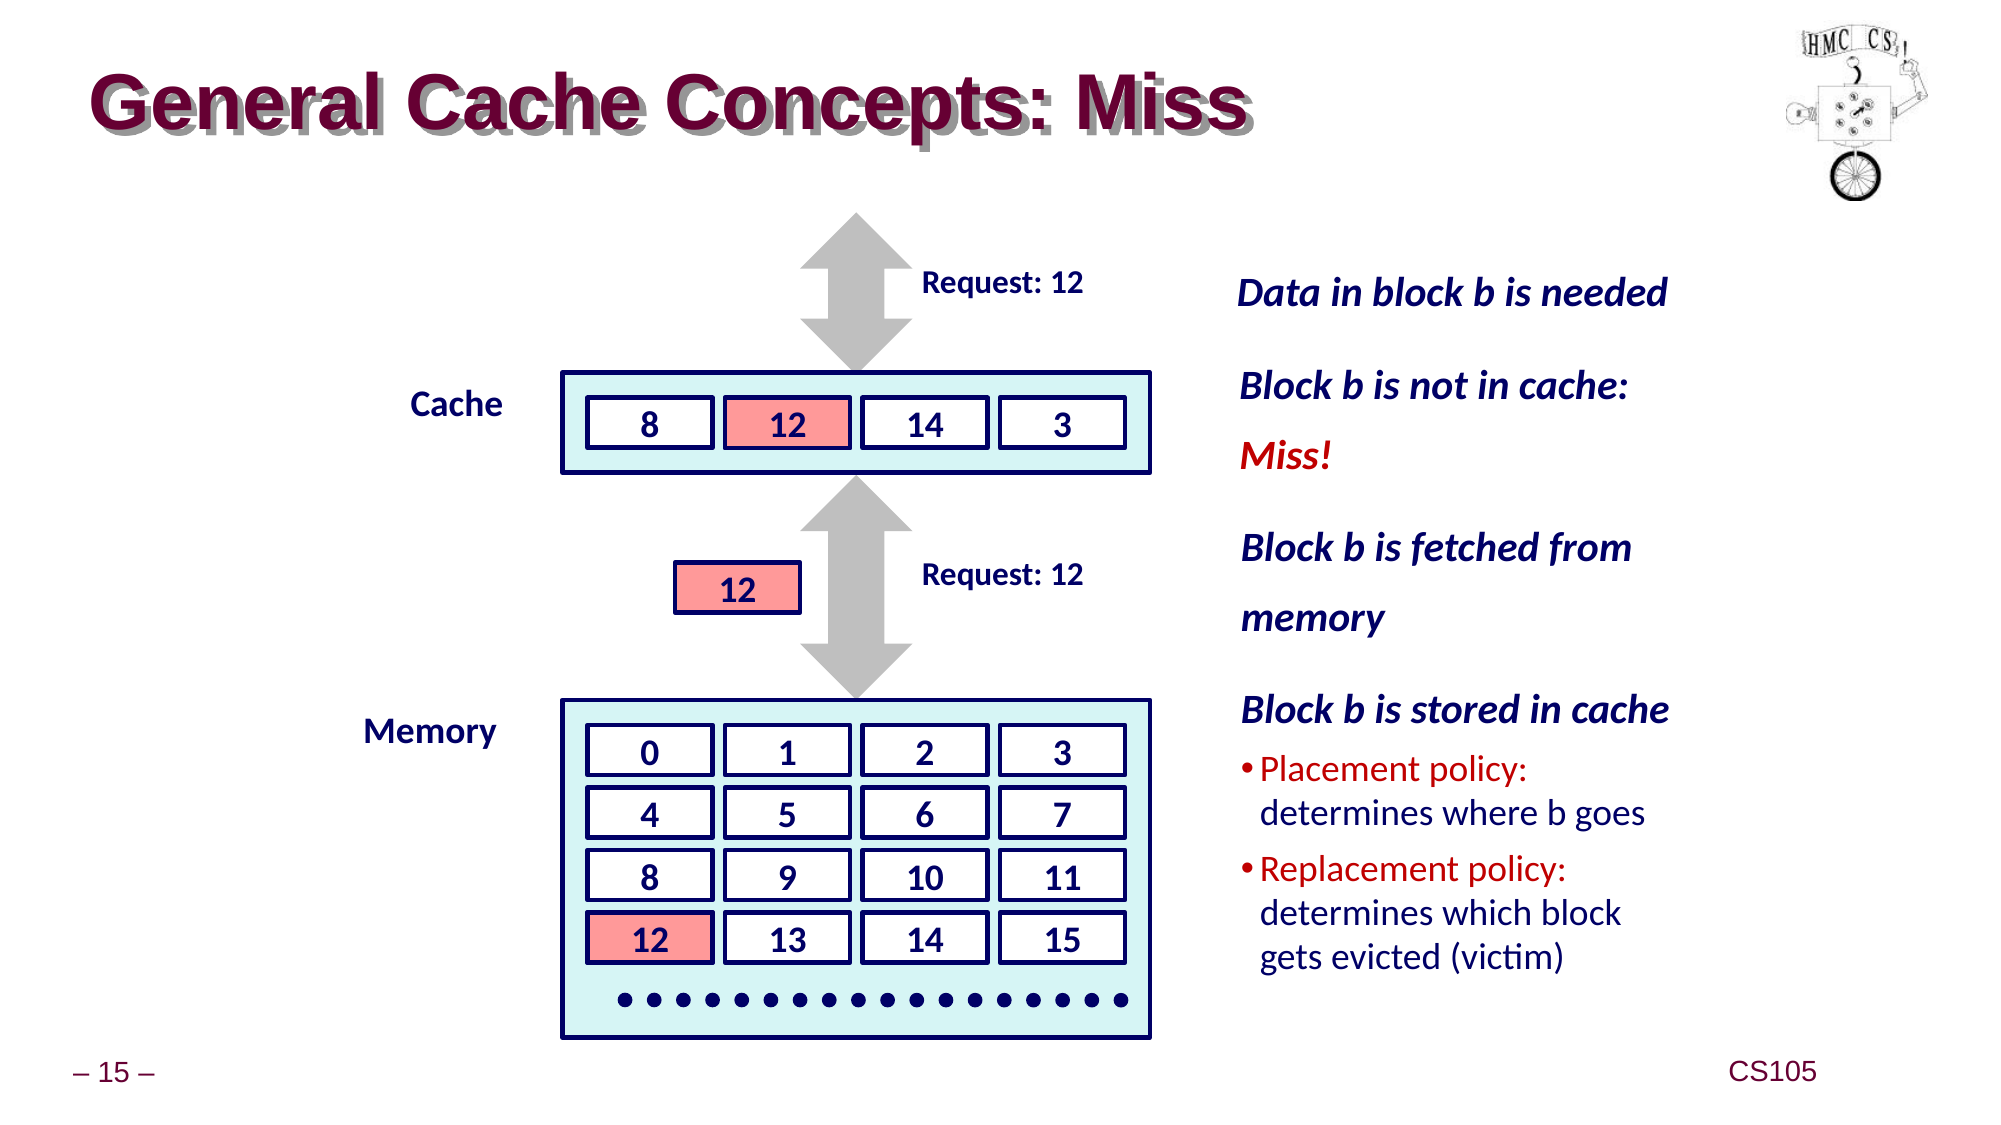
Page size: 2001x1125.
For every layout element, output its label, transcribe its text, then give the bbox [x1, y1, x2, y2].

text_box 10 [862, 849, 988, 900]
text_box Request: 12 [906, 265, 1099, 307]
text_box [835, 1002, 853, 1006]
text_box 5 [725, 787, 850, 838]
text_box [1010, 1002, 1028, 1006]
text_box Memory [348, 712, 512, 757]
text_box 14 [862, 397, 988, 448]
text_box [923, 1002, 940, 1006]
text_box [981, 1002, 998, 1006]
text_box [689, 1002, 707, 1006]
text_box 1 [725, 725, 850, 775]
text_box 6 [862, 787, 988, 838]
text_box Cache [395, 385, 519, 430]
text_box 3 [999, 397, 1125, 448]
text_box Block b is not in cache: Miss! [1224, 352, 1645, 487]
text_box Request: 12 [906, 556, 1099, 598]
text_box [748, 1002, 765, 1006]
text_box [718, 1002, 736, 1006]
text_box 12 [675, 562, 800, 613]
text_box [806, 1002, 823, 1006]
text_box [777, 1002, 794, 1006]
text_box Block b is stored in cache Placement policy: determines where b goes Replacement policy: determines which block gets evicted (victim) [1225, 676, 1685, 987]
title General Cache Concepts: Miss [88, 40, 1732, 169]
text_box [1069, 1002, 1086, 1006]
text_box [631, 1002, 648, 1006]
text_box 2 [862, 725, 988, 775]
text_box [1039, 1002, 1057, 1006]
text_box 3 [999, 725, 1125, 775]
text_box 12 [587, 912, 713, 963]
text_box [800, 212, 913, 372]
text_box [562, 699, 1150, 1038]
text_box [1098, 1002, 1115, 1006]
text_box 11 [999, 849, 1125, 900]
text_box 14 [862, 912, 988, 963]
text_box Data in block b is needed [1222, 259, 1684, 324]
text_box [800, 474, 913, 699]
text_box 9 [725, 849, 850, 900]
picture [1786, 20, 1928, 201]
text_box 7 [999, 787, 1125, 838]
text_box 12 [725, 397, 850, 448]
text_box [894, 1002, 911, 1006]
text_box 15 [999, 912, 1125, 963]
text_box [660, 1002, 678, 1006]
text_box [864, 1002, 882, 1006]
text_box Block b is fetched from memory [1226, 515, 1648, 650]
text_box 4 [587, 787, 713, 838]
text_box 8 [587, 397, 713, 448]
text_box 13 [725, 912, 850, 963]
text_box 8 [587, 849, 713, 900]
text_box 0 [587, 725, 713, 775]
text_box [952, 1002, 969, 1006]
text_box [562, 372, 1150, 473]
